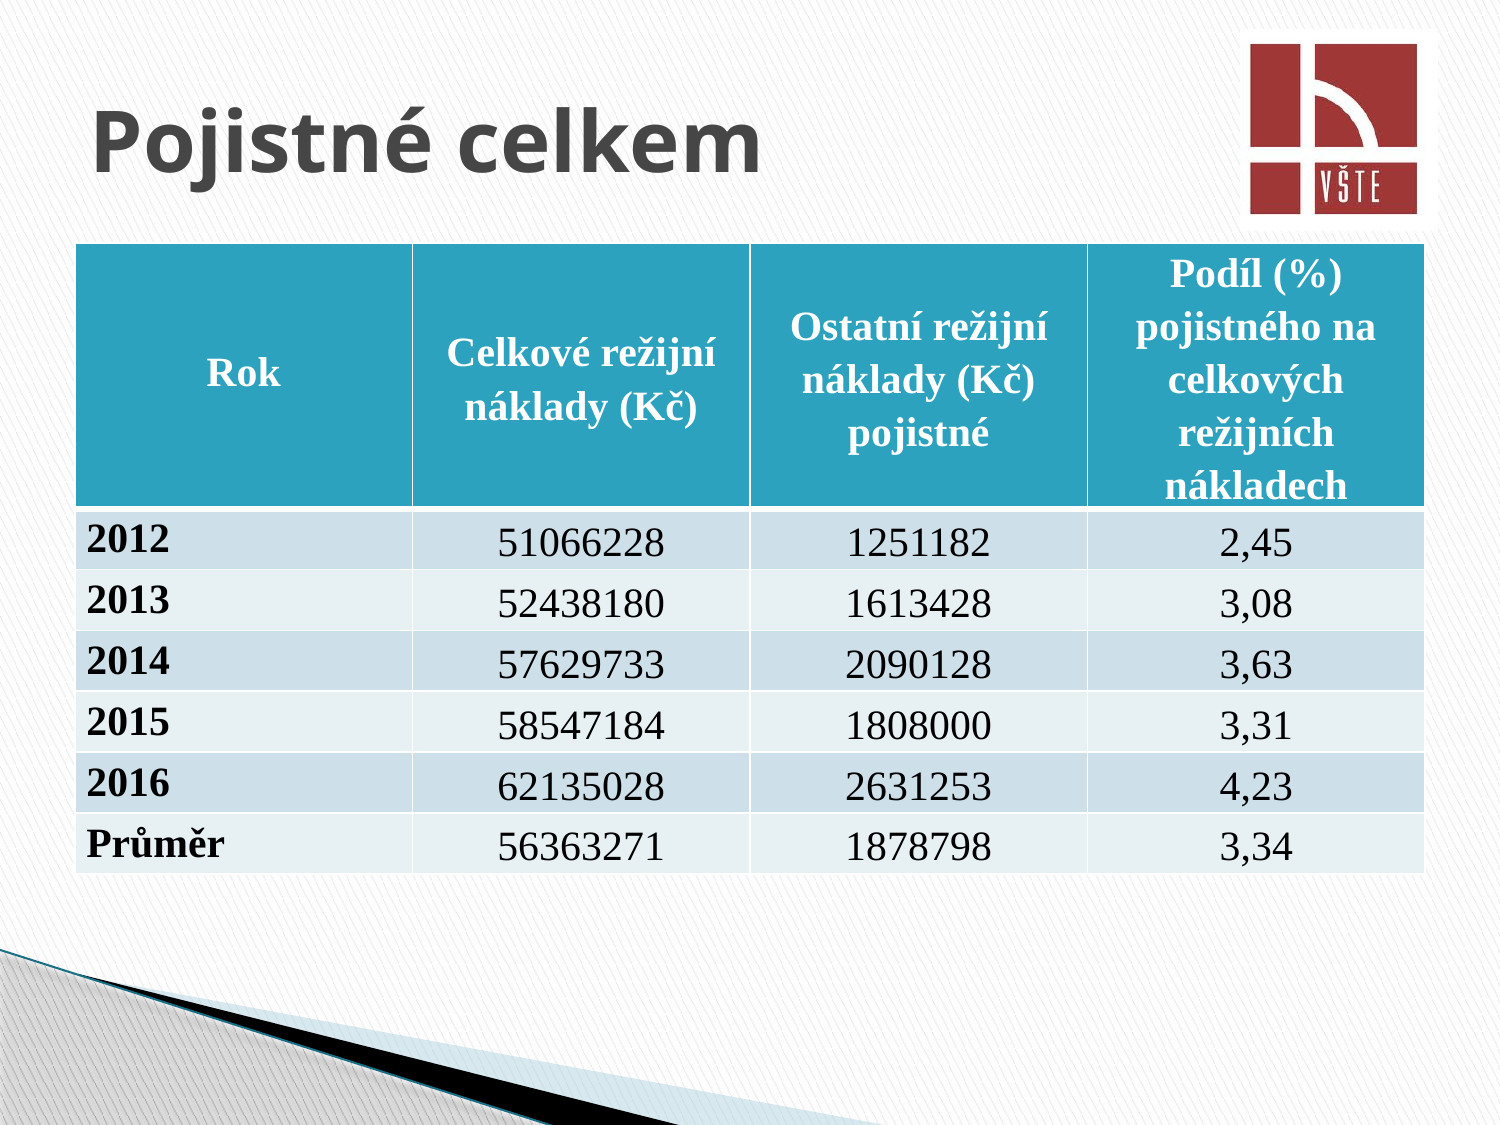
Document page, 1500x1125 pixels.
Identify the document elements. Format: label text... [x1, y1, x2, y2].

table_cell 1251182 [751, 512, 1087, 569]
table_cell 58547184 [413, 692, 749, 751]
table_cell Průměr [76, 814, 412, 873]
table_cell 52438180 [413, 570, 749, 630]
table_cell 2631253 [751, 753, 1087, 812]
table_cell 2014 [76, 631, 412, 690]
table_cell 2090128 [751, 631, 1087, 690]
table_cell 3,63 [1088, 631, 1424, 690]
table_header Ostatní režijní náklady (Kč) pojistné [751, 244, 1087, 506]
table_header Rok [76, 244, 412, 506]
table_cell 2016 [76, 753, 412, 812]
table_cell 2015 [76, 692, 412, 751]
table_cell 2013 [76, 570, 412, 630]
table_header Celkové režijní náklady (Kč) [413, 244, 749, 506]
table_cell 3,08 [1088, 570, 1424, 630]
table_cell 3,31 [1088, 692, 1424, 751]
title Pojistné celkem [75, 45, 1234, 233]
table_cell 2,45 [1088, 512, 1424, 569]
table_cell 3,34 [1088, 814, 1424, 873]
table_cell 51066228 [413, 512, 749, 569]
table_header Podíl (%) pojistného na celkových režijních nákladech [1088, 244, 1424, 506]
table_cell 62135028 [413, 753, 749, 812]
table_cell 1808000 [751, 692, 1087, 751]
table_cell 57629733 [413, 631, 749, 690]
table_cell 4,23 [1088, 753, 1424, 812]
table_cell 56363271 [413, 814, 749, 873]
table_cell 1613428 [751, 570, 1087, 630]
table_cell 1878798 [751, 814, 1087, 873]
picture [1239, 29, 1438, 231]
table_cell 2012 [76, 512, 412, 569]
